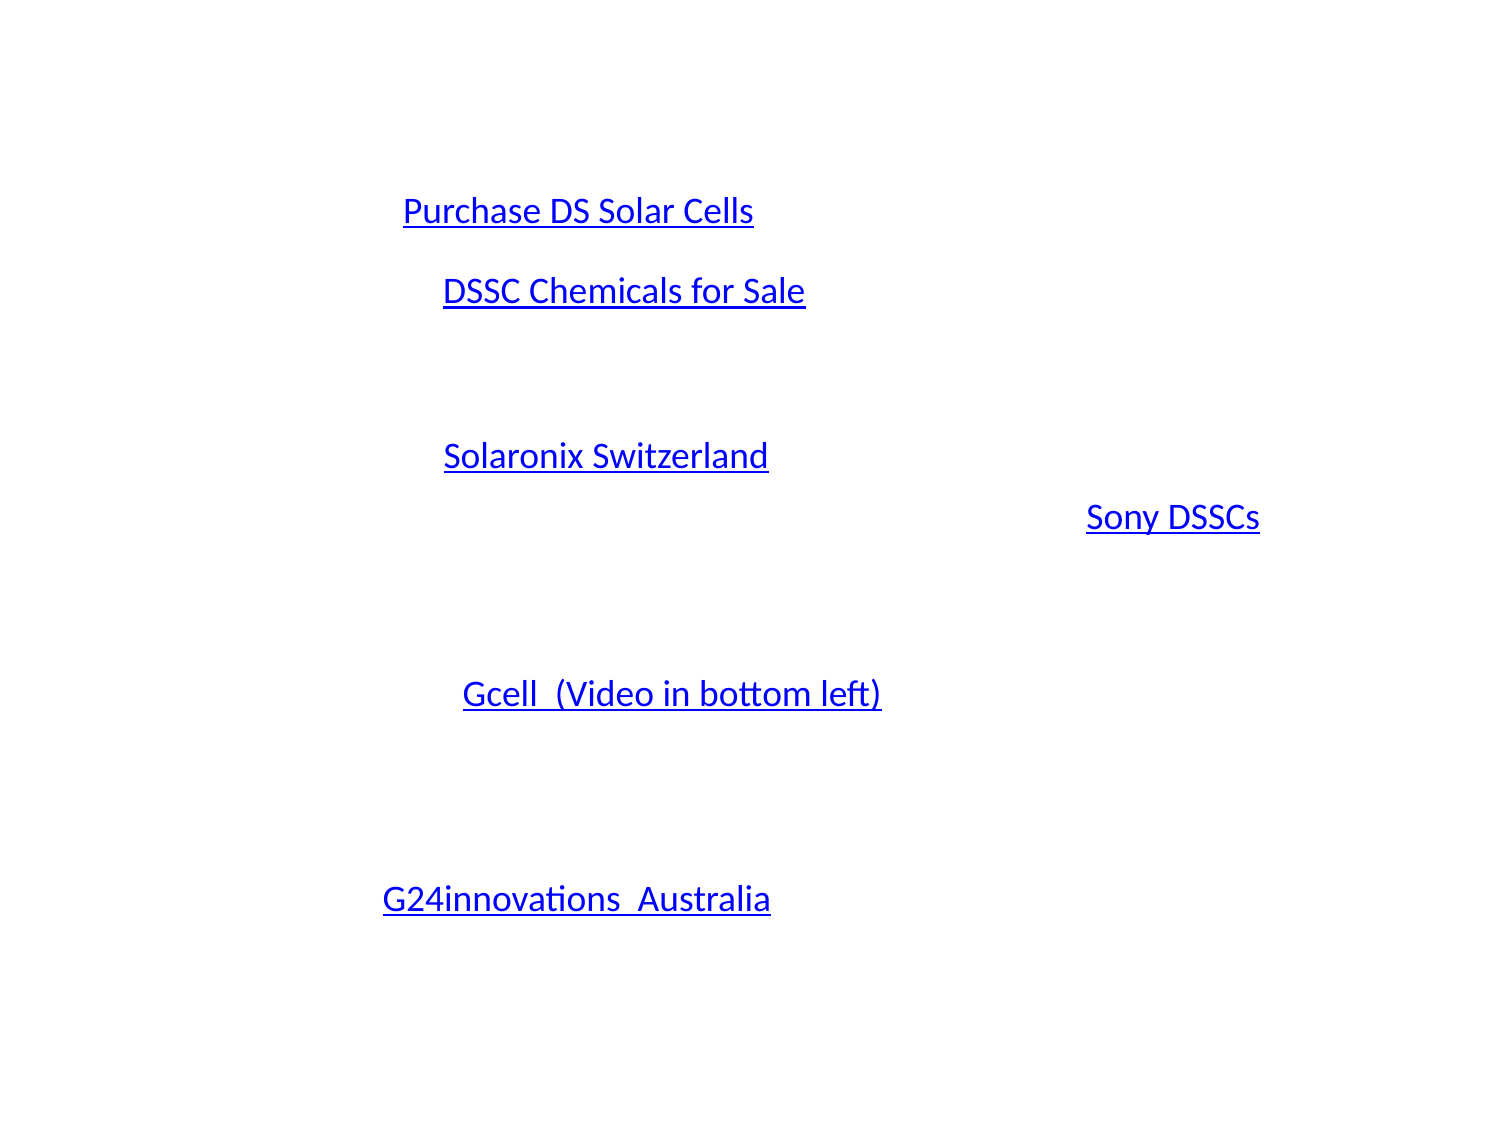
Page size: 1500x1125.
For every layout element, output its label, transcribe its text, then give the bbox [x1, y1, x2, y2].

text_box Solaronix Switzerland [428, 423, 784, 484]
text_box Gcell (Video in bottom left) [447, 661, 897, 722]
text_box Purchase DS Solar Cells [388, 178, 770, 239]
text_box DSSC Chemicals for Sale [428, 258, 821, 319]
text_box G24innovations Australia [367, 866, 787, 927]
text_box Sony DSSCs [1071, 484, 1276, 544]
